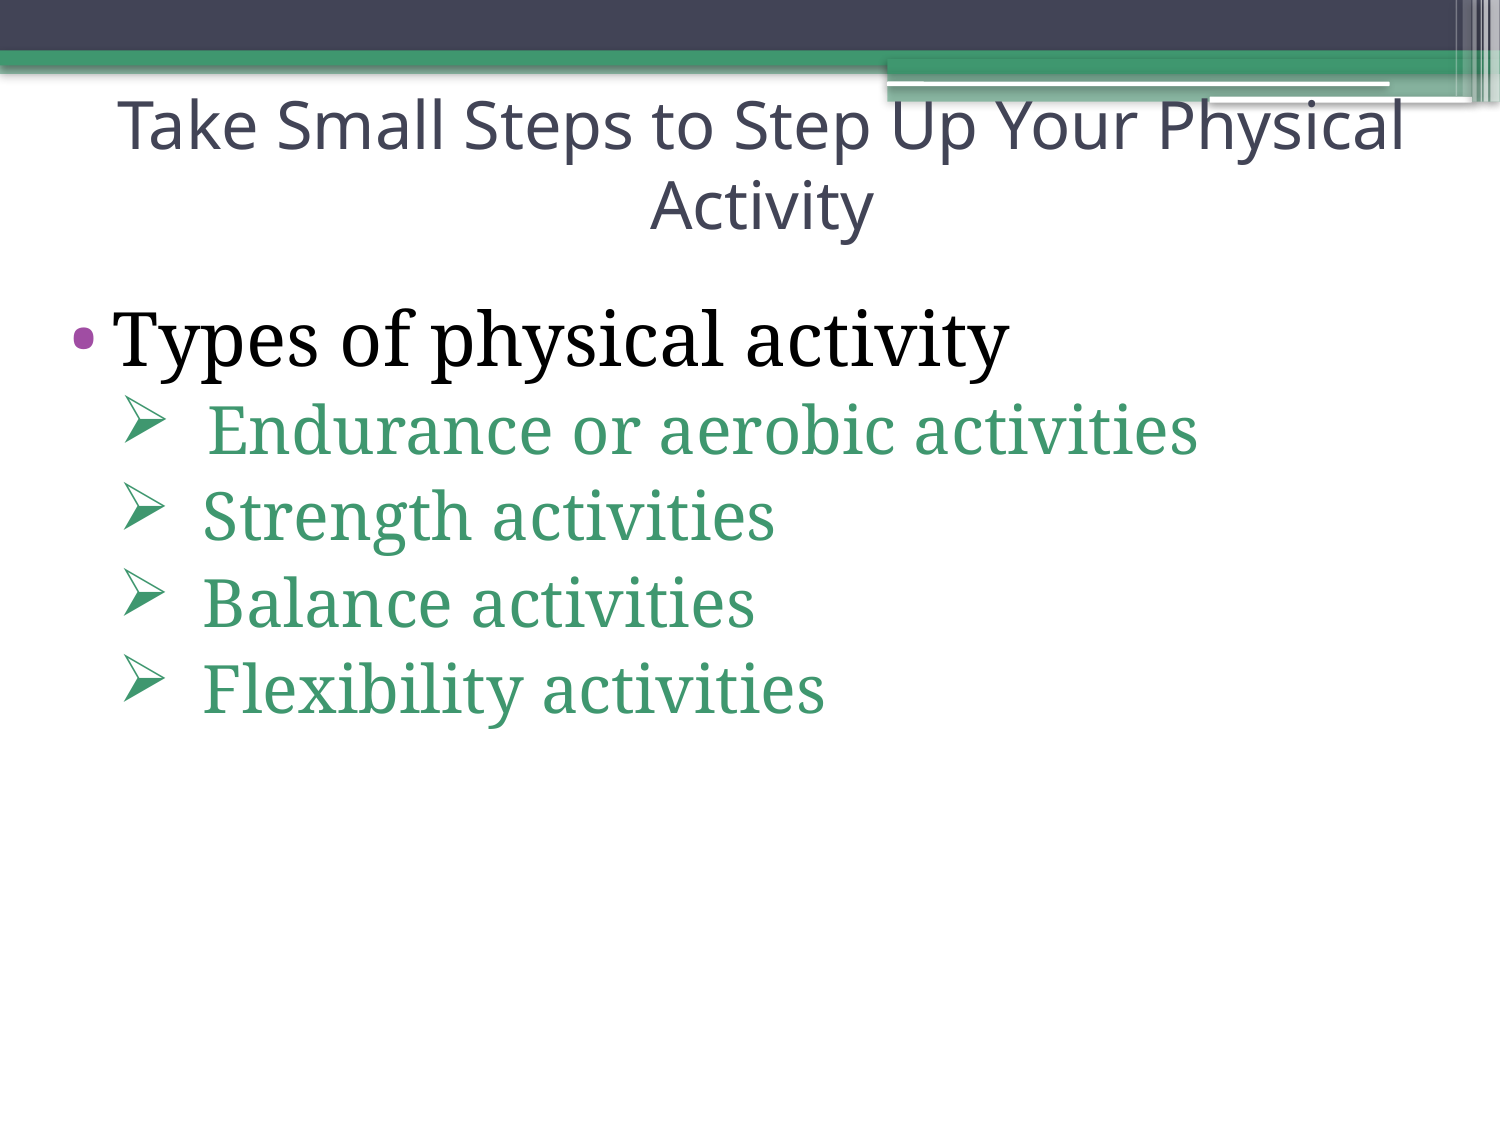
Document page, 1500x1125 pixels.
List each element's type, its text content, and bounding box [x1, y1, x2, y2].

list Types of physical activity Endurance or aerobic activities Strength activities Balance activities Flexibility activities [37, 283, 1463, 1125]
title Take Small Steps to Step Up Your Physical Activity [87, 75, 1438, 250]
